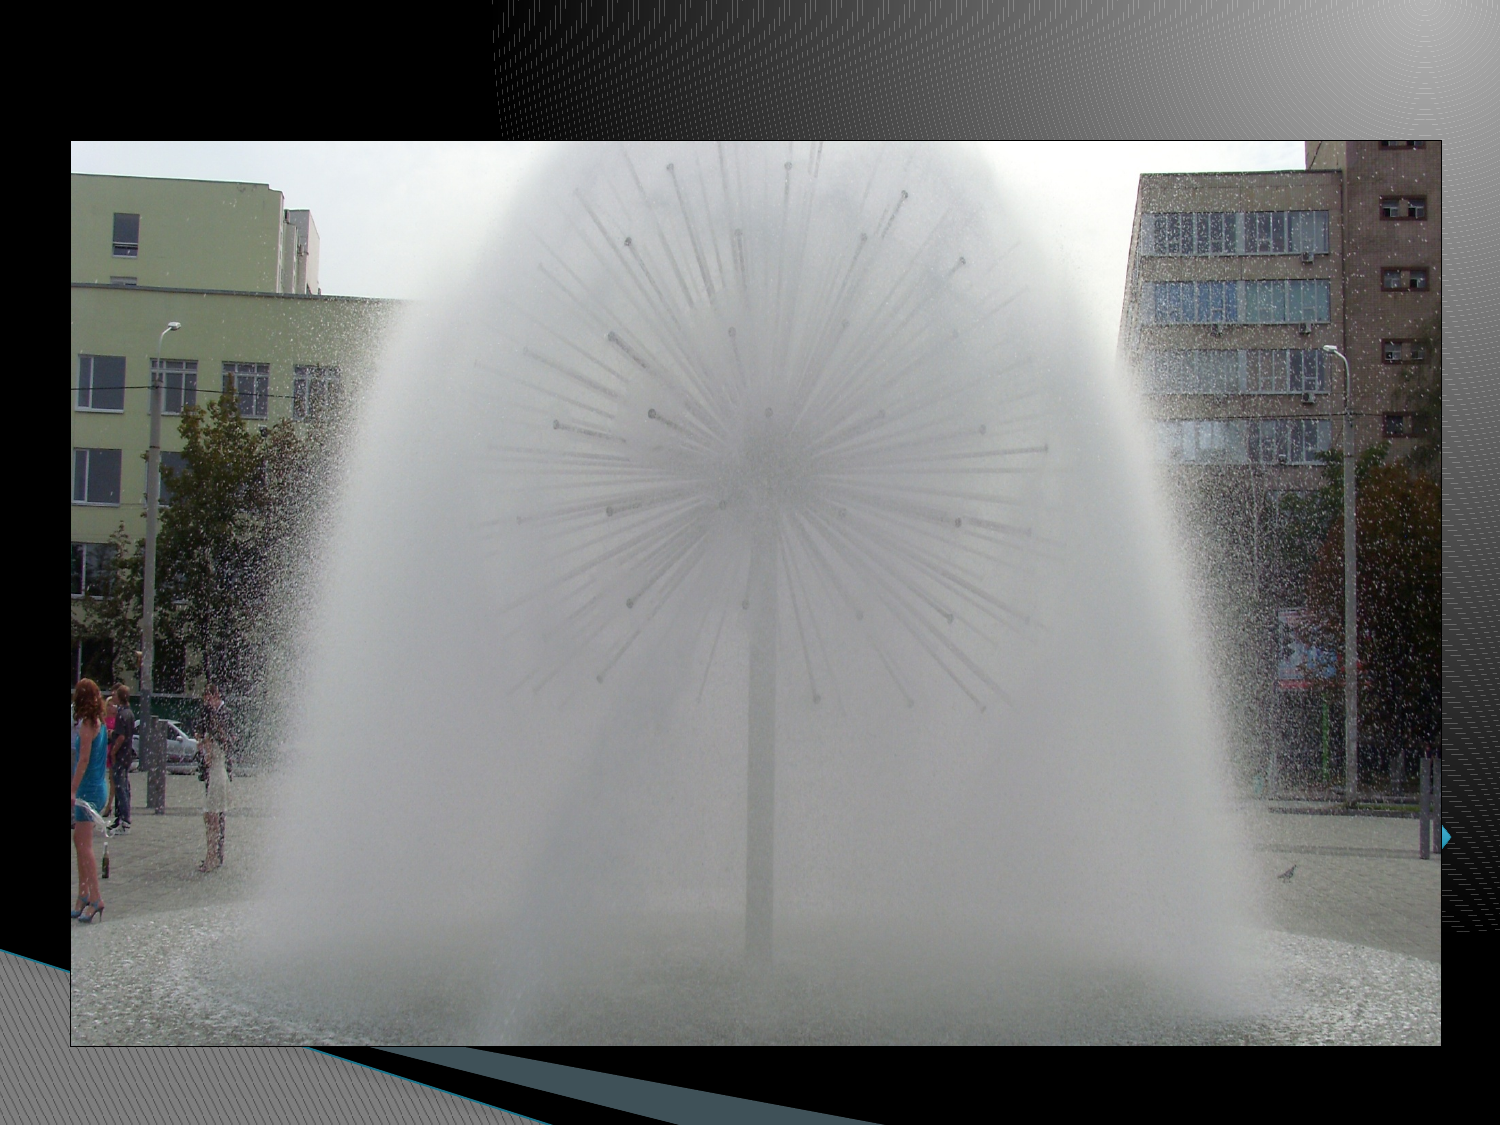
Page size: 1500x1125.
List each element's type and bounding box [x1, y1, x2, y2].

picture [0, 140, 1442, 1125]
